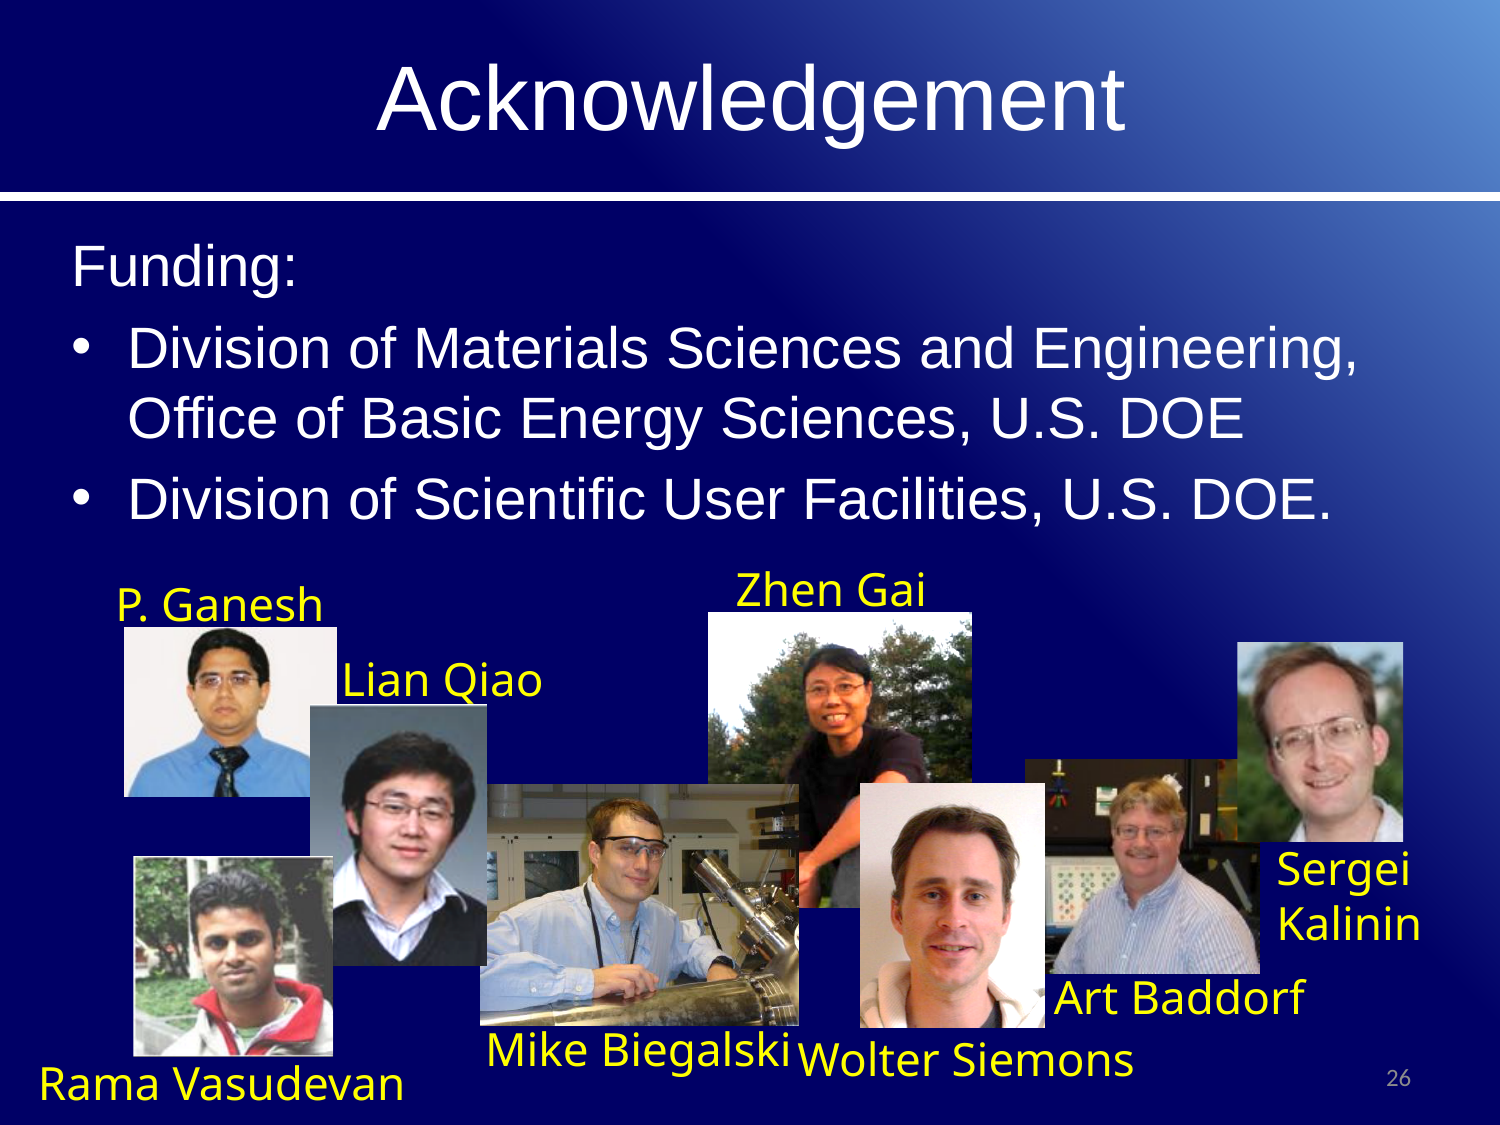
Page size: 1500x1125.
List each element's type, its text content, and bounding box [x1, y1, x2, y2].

text_box Art Baddorf [1049, 961, 1320, 1031]
title Acknowledgement [76, 0, 1427, 188]
text_box P. Ganesh [100, 568, 340, 639]
text_box Lian Qiao [343, 642, 559, 713]
list Funding: Division of Materials Sciences and Engineering, Office of Basic Energy Sciences, U.S. DOE Division of Scientific User Facilities, U.S. DOE. [56, 221, 1407, 628]
text_box Wolter Siemons [782, 1023, 1150, 1093]
text_box Rama Vasudevan [23, 1046, 421, 1117]
picture [124, 612, 1404, 1057]
text_box Mike Biegalski [470, 1013, 782, 1084]
slide_number 26 [1076, 1046, 1427, 1107]
text_box Sergei Kalinin [1266, 832, 1460, 958]
text_box Zhen Gai [720, 553, 942, 611]
